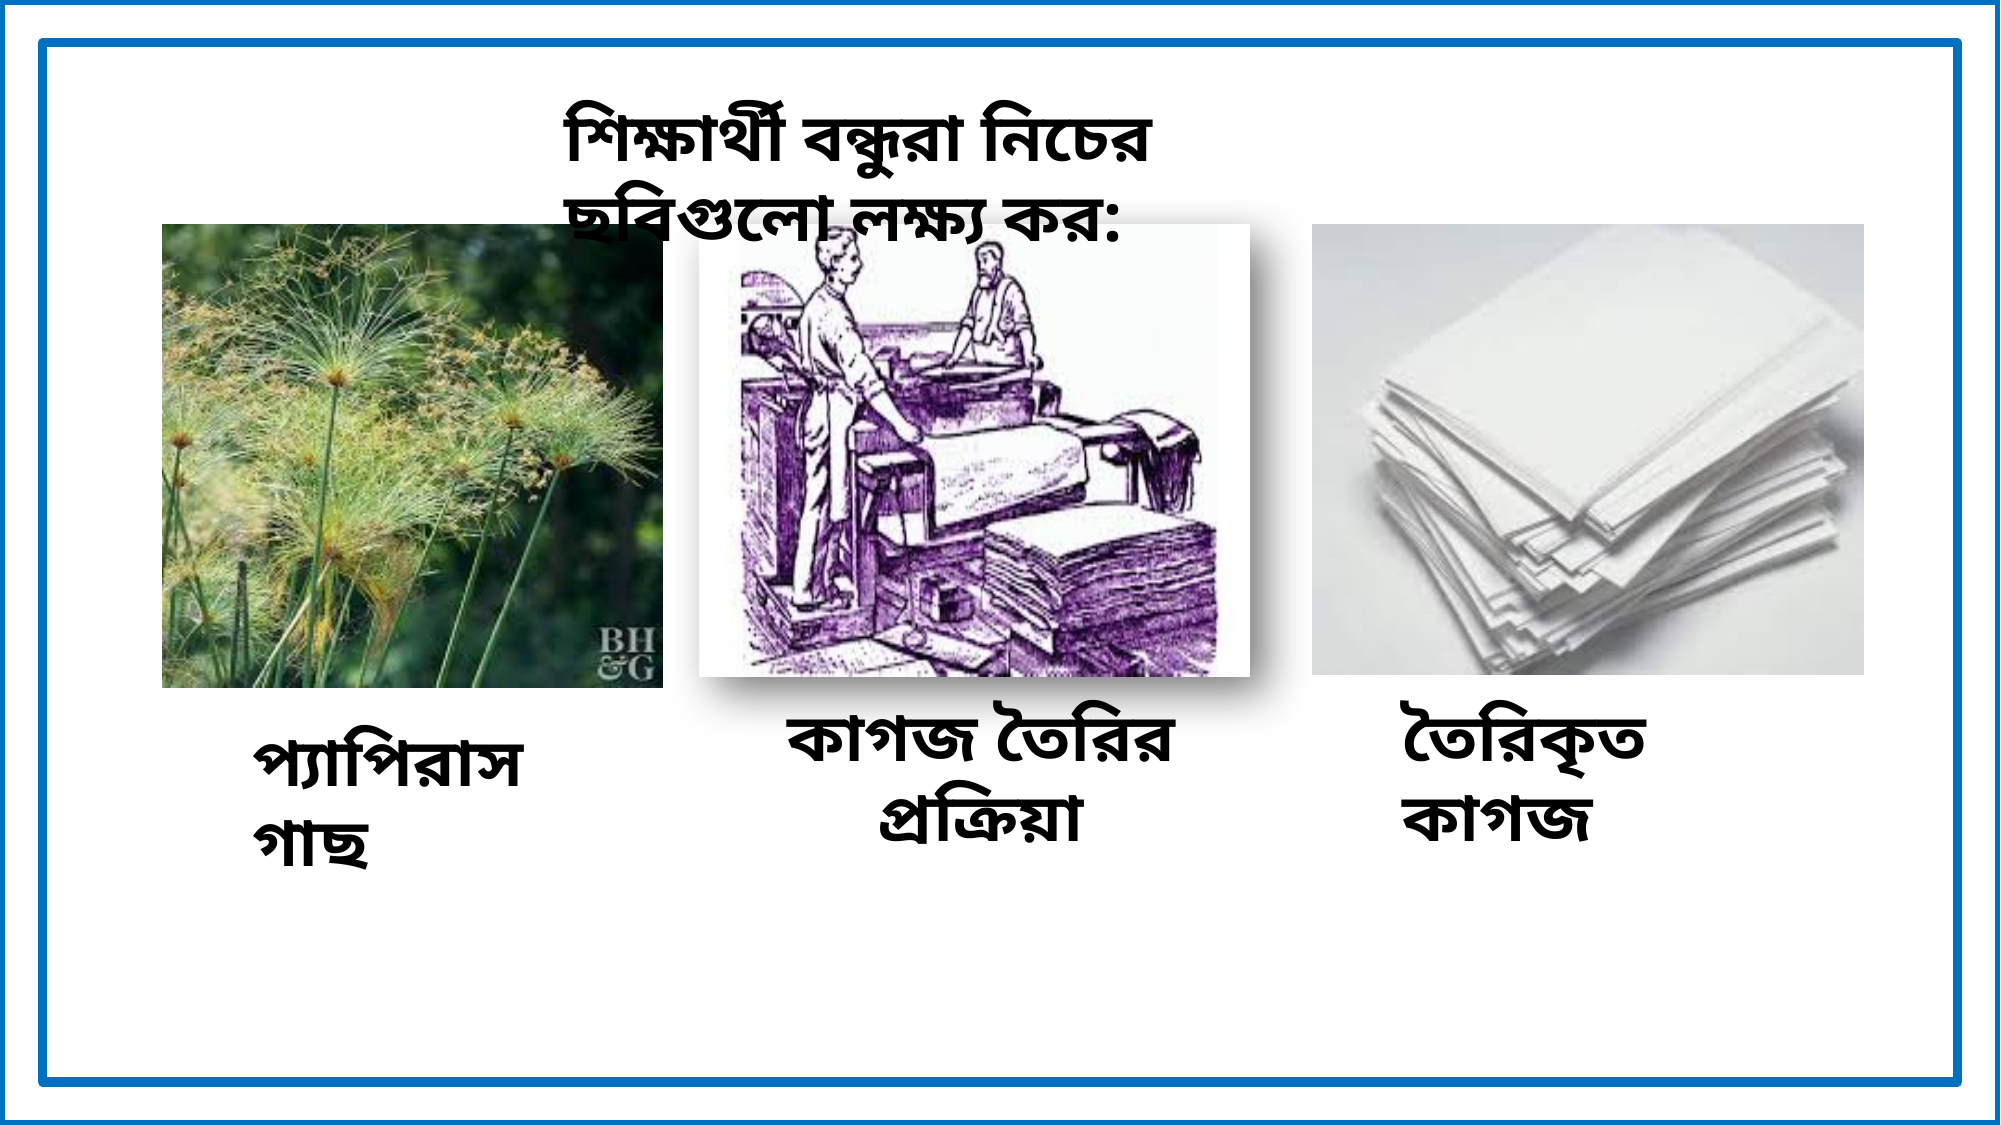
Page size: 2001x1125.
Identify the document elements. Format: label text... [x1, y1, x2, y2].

picture [1312, 224, 1864, 676]
text_box তৈরিকৃত কাগজ [1387, 687, 1750, 863]
text_box কাগজ তৈরির প্রক্রিয়া [712, 687, 1250, 863]
text_box শিক্ষার্থী বন্ধুরা নিচের ছবিগুলো লক্ষ্য কর: [549, 87, 1425, 263]
text_box [0, 0, 2000, 1125]
picture [699, 224, 1251, 678]
picture [162, 224, 663, 688]
text_box প্যাপিরাস গাছ [237, 712, 600, 888]
